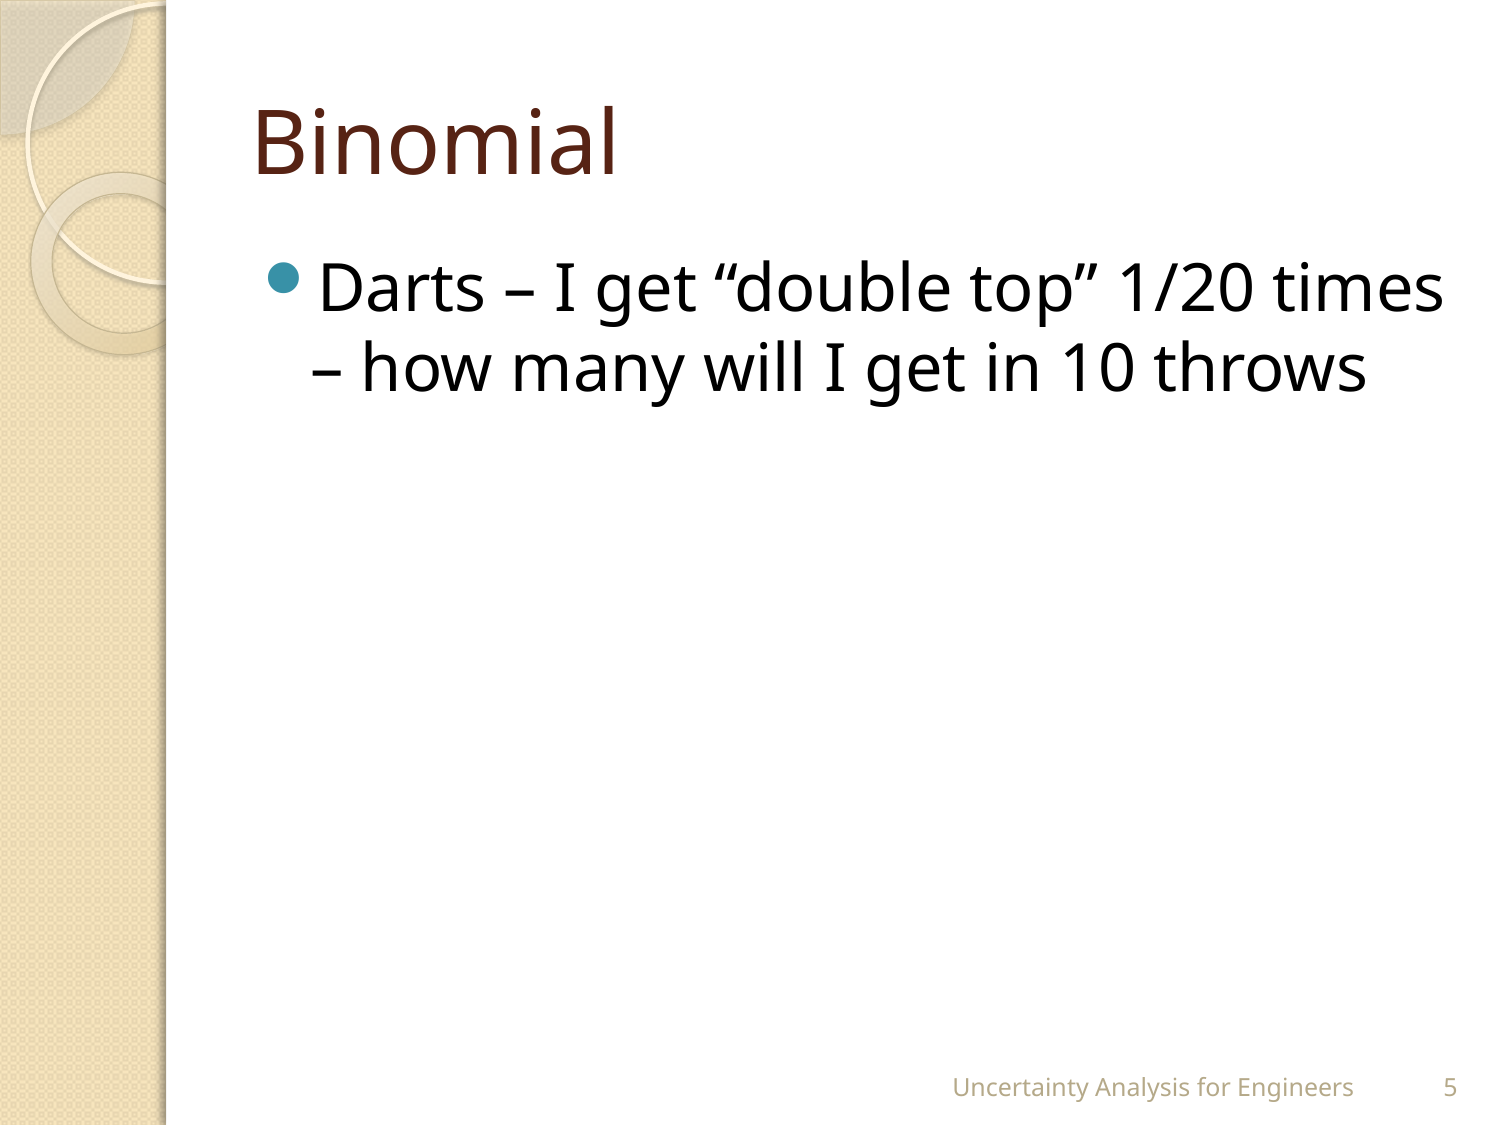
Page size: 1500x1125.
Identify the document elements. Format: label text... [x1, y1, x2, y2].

list Darts – I get “double top” 1/20 times – how many will I get in 10 throws [235, 237, 1466, 1025]
footer Uncertainty Analysis for Engineers [937, 1034, 1413, 1113]
title Binomial [235, 45, 1466, 233]
slide_number 5 [1413, 1034, 1488, 1113]
